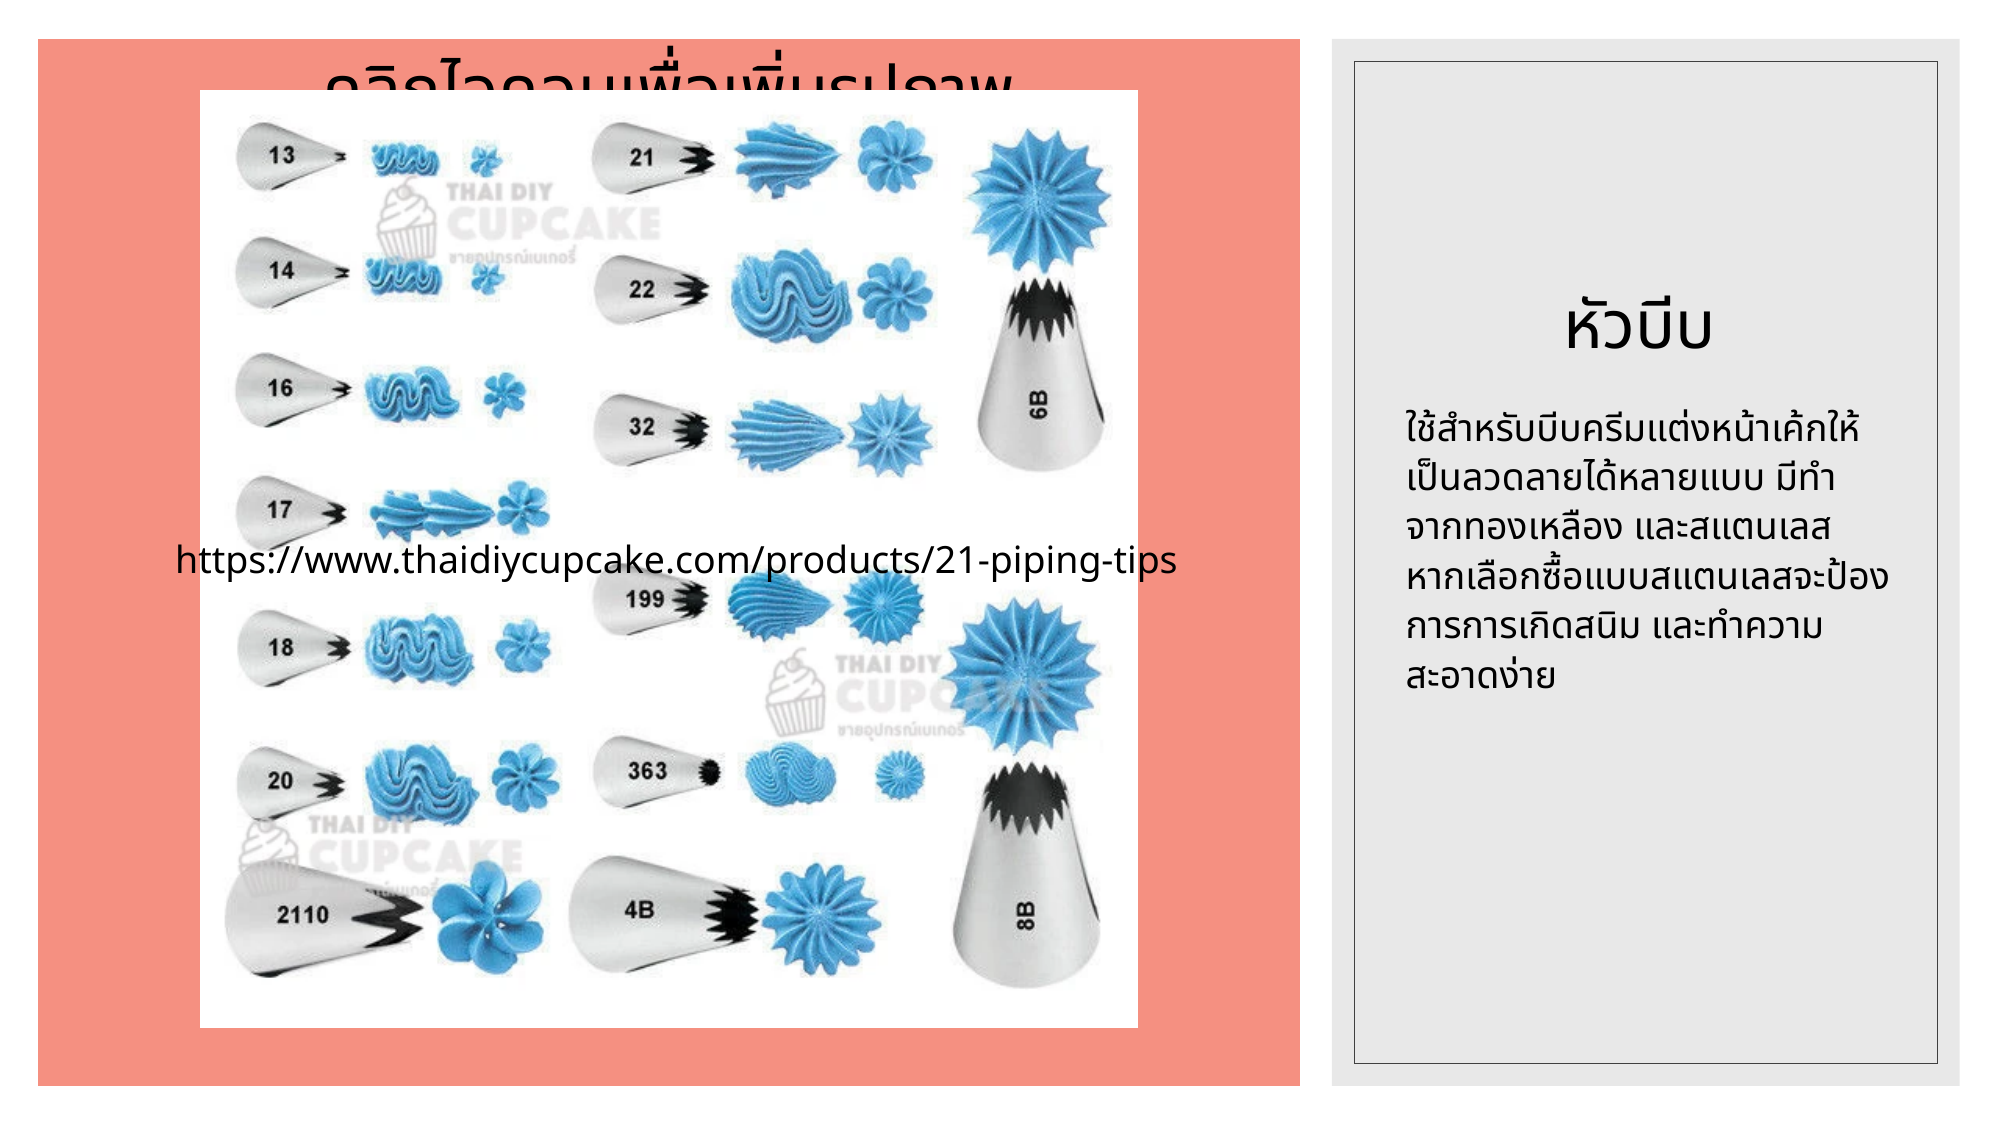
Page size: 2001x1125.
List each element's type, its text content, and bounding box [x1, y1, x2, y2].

picture [37, 38, 1300, 1086]
list ใช้สำหรับบีบครีมแต่งหน้าเค้กให้เป็นลวดลายได้หลายแบบ มีทำจากทองเหลือง และสแตนเลส หากเลือกซื้อแบบสแตนเลสจะป้องการการเกิดสนิม และทำความสะอาดง่าย [1390, 391, 1907, 968]
title หัวบีบ [1390, 98, 1907, 369]
